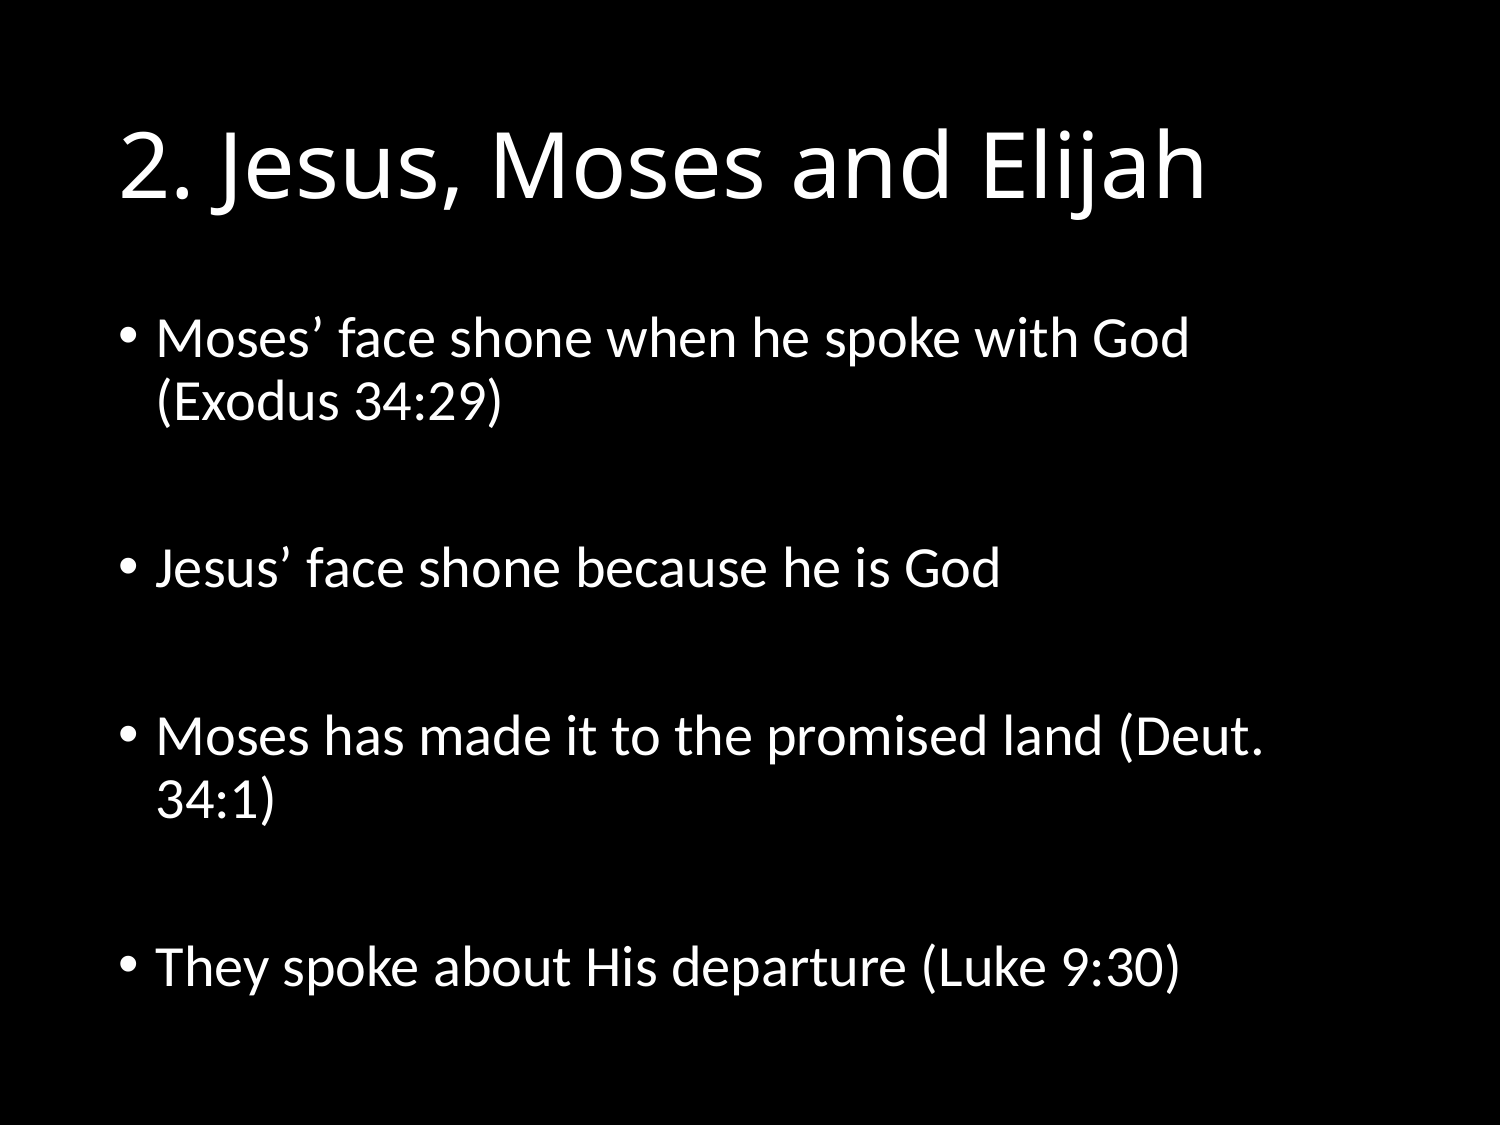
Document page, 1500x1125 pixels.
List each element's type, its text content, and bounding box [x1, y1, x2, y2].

list Moses’ face shone when he spoke with God (Exodus 34:29) Jesus’ face shone because he is God Moses has made it to the promised land (Deut. 34:1) They spoke about His departure (Luke 9:30) [103, 299, 1397, 1014]
title 2. Jesus, Moses and Elijah [103, 59, 1397, 278]
